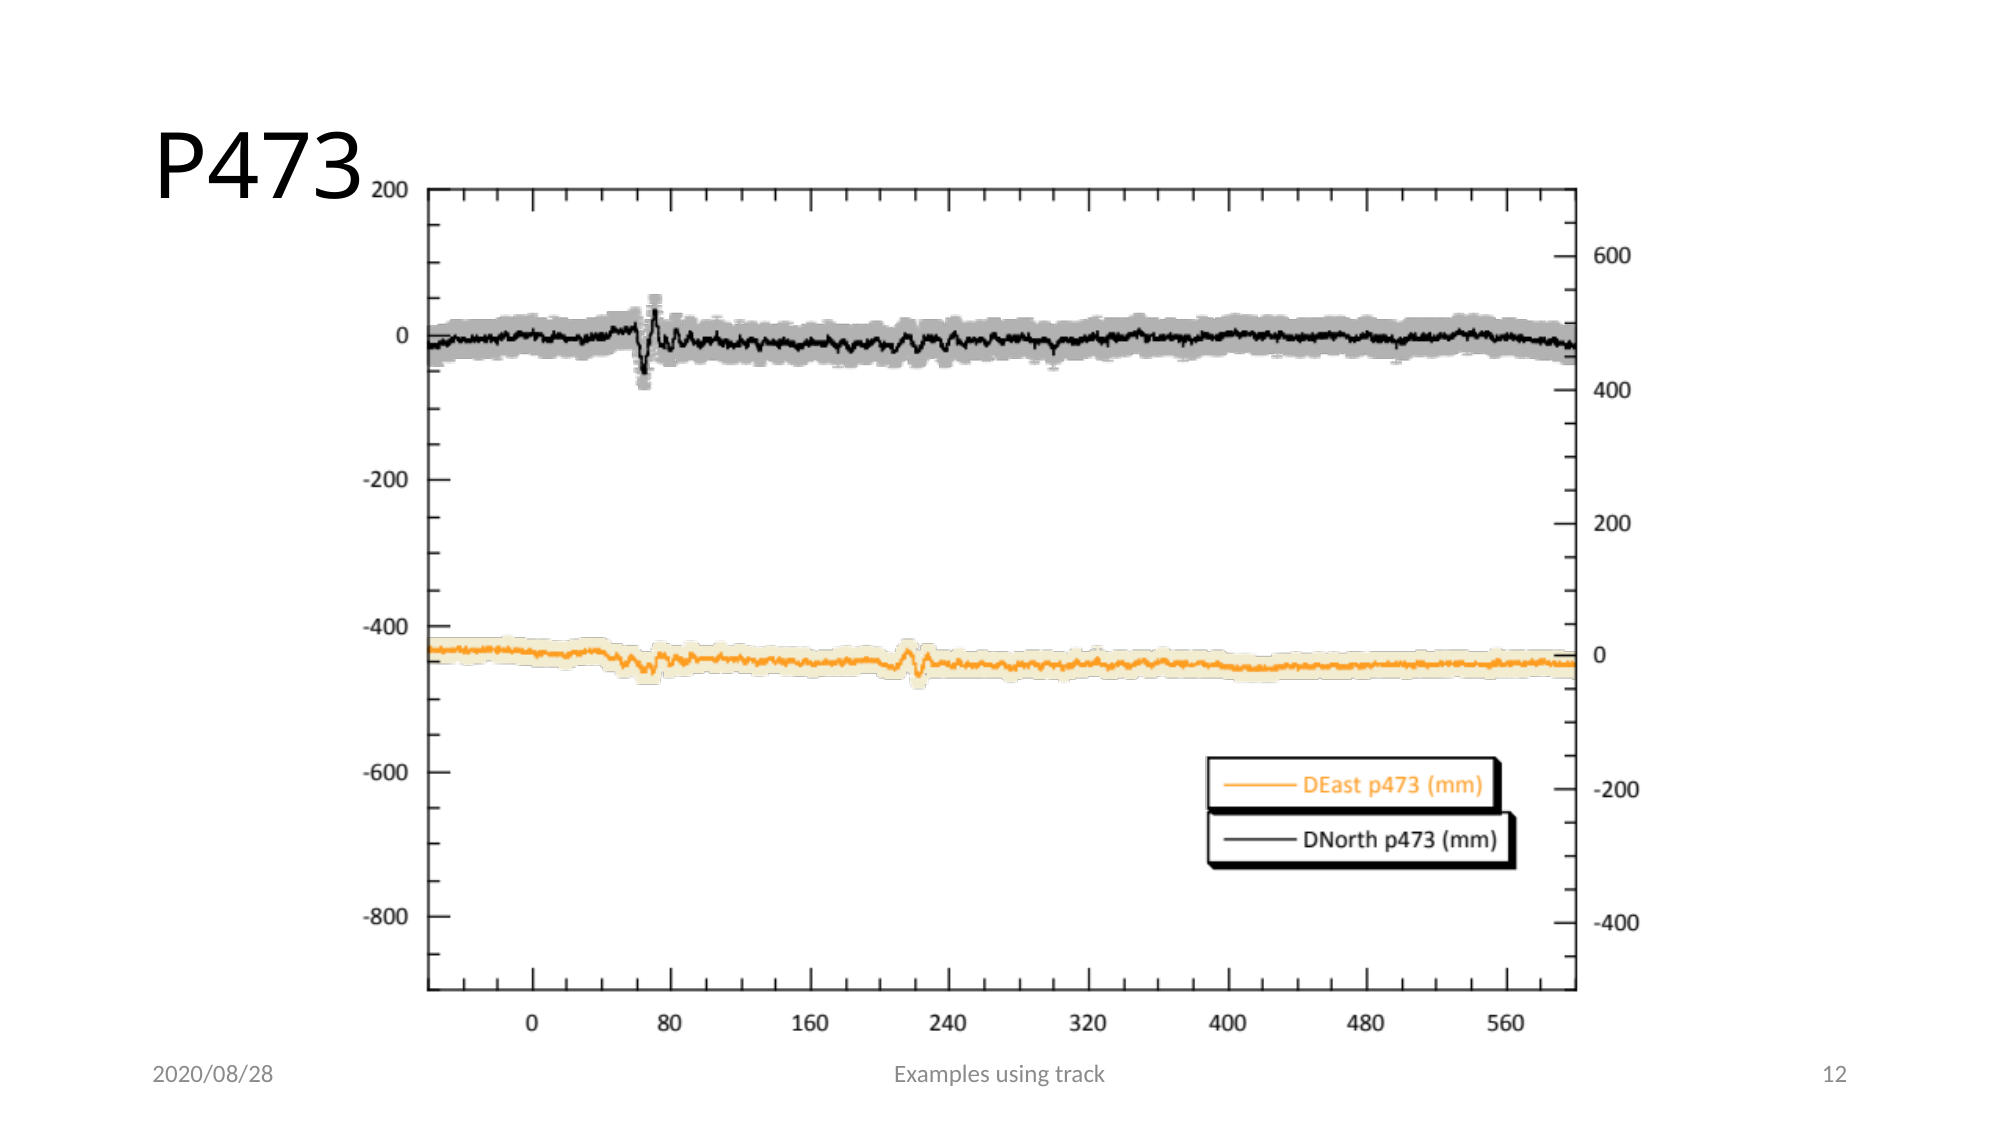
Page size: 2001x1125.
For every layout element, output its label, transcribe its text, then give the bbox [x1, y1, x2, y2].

slide_number 11 [1412, 1042, 1863, 1103]
title P473 [137, 59, 1863, 278]
footer Examples using track [662, 1078, 1338, 1103]
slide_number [137, 1042, 588, 1103]
picture [319, 168, 1681, 1078]
